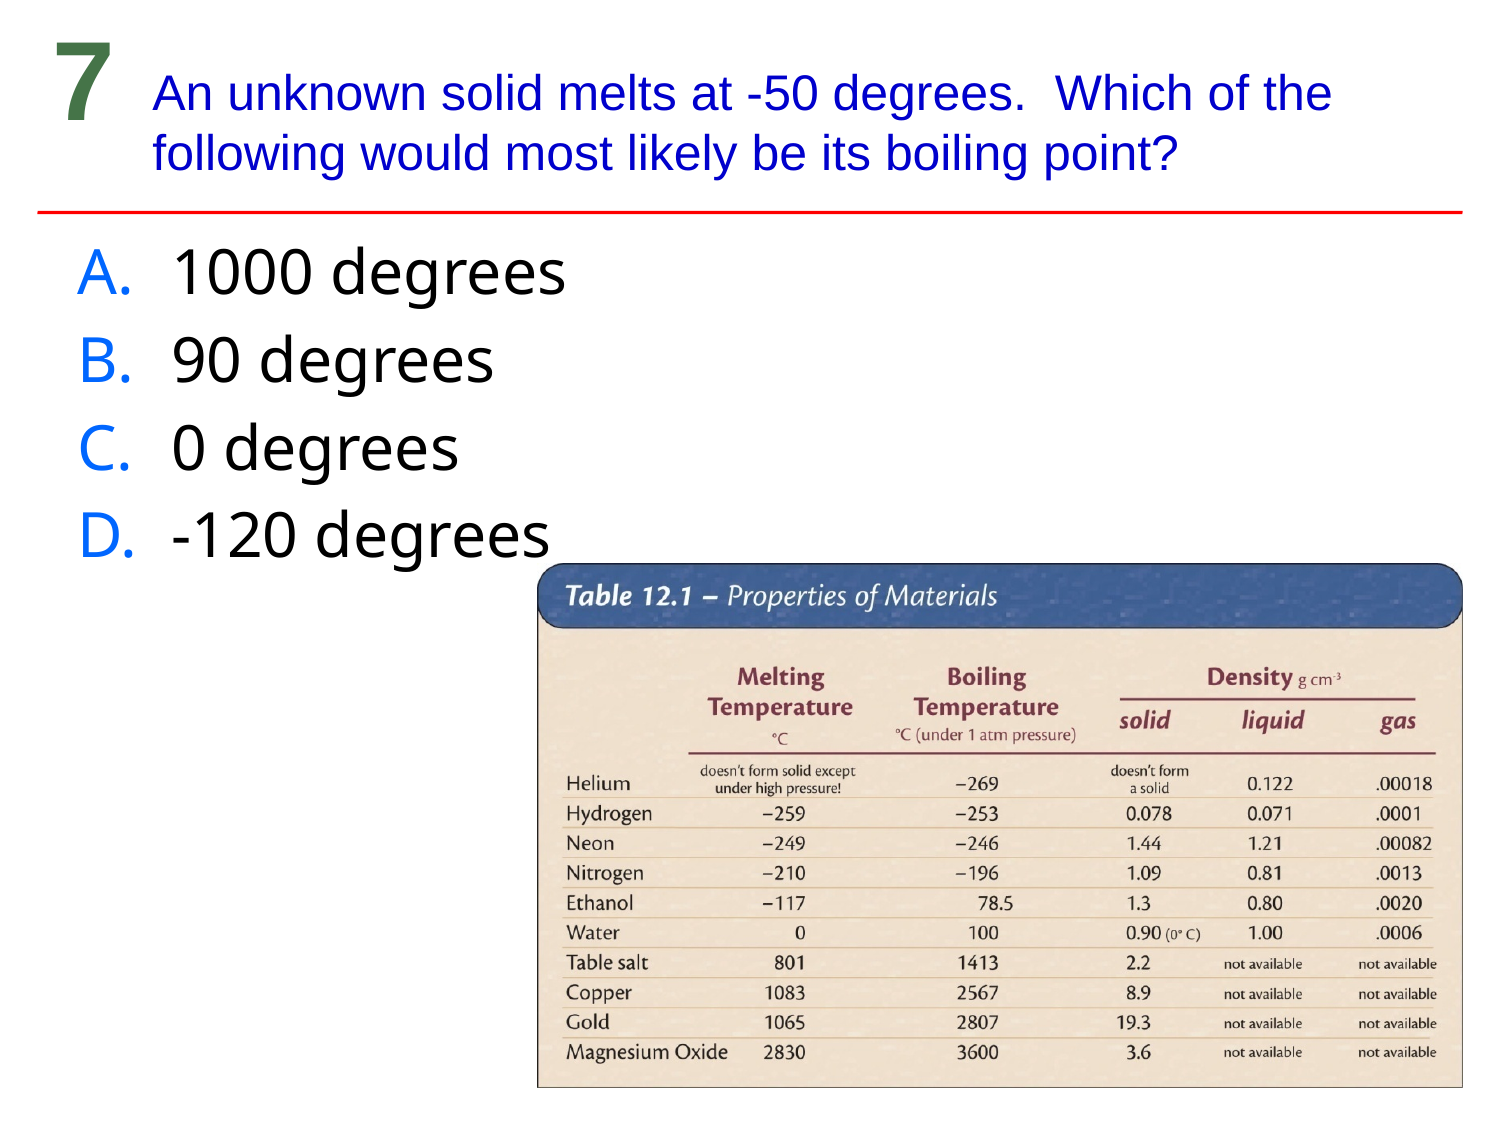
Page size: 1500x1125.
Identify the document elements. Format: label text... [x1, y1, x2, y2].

text_box 7 [37, 0, 131, 150]
list 1000 degrees 90 degrees 0 degrees -120 degrees [62, 224, 651, 601]
title An unknown solid melts at -50 degrees. Which of the following would most likely be its boiling point? [137, 37, 1463, 188]
picture [537, 563, 1463, 1089]
